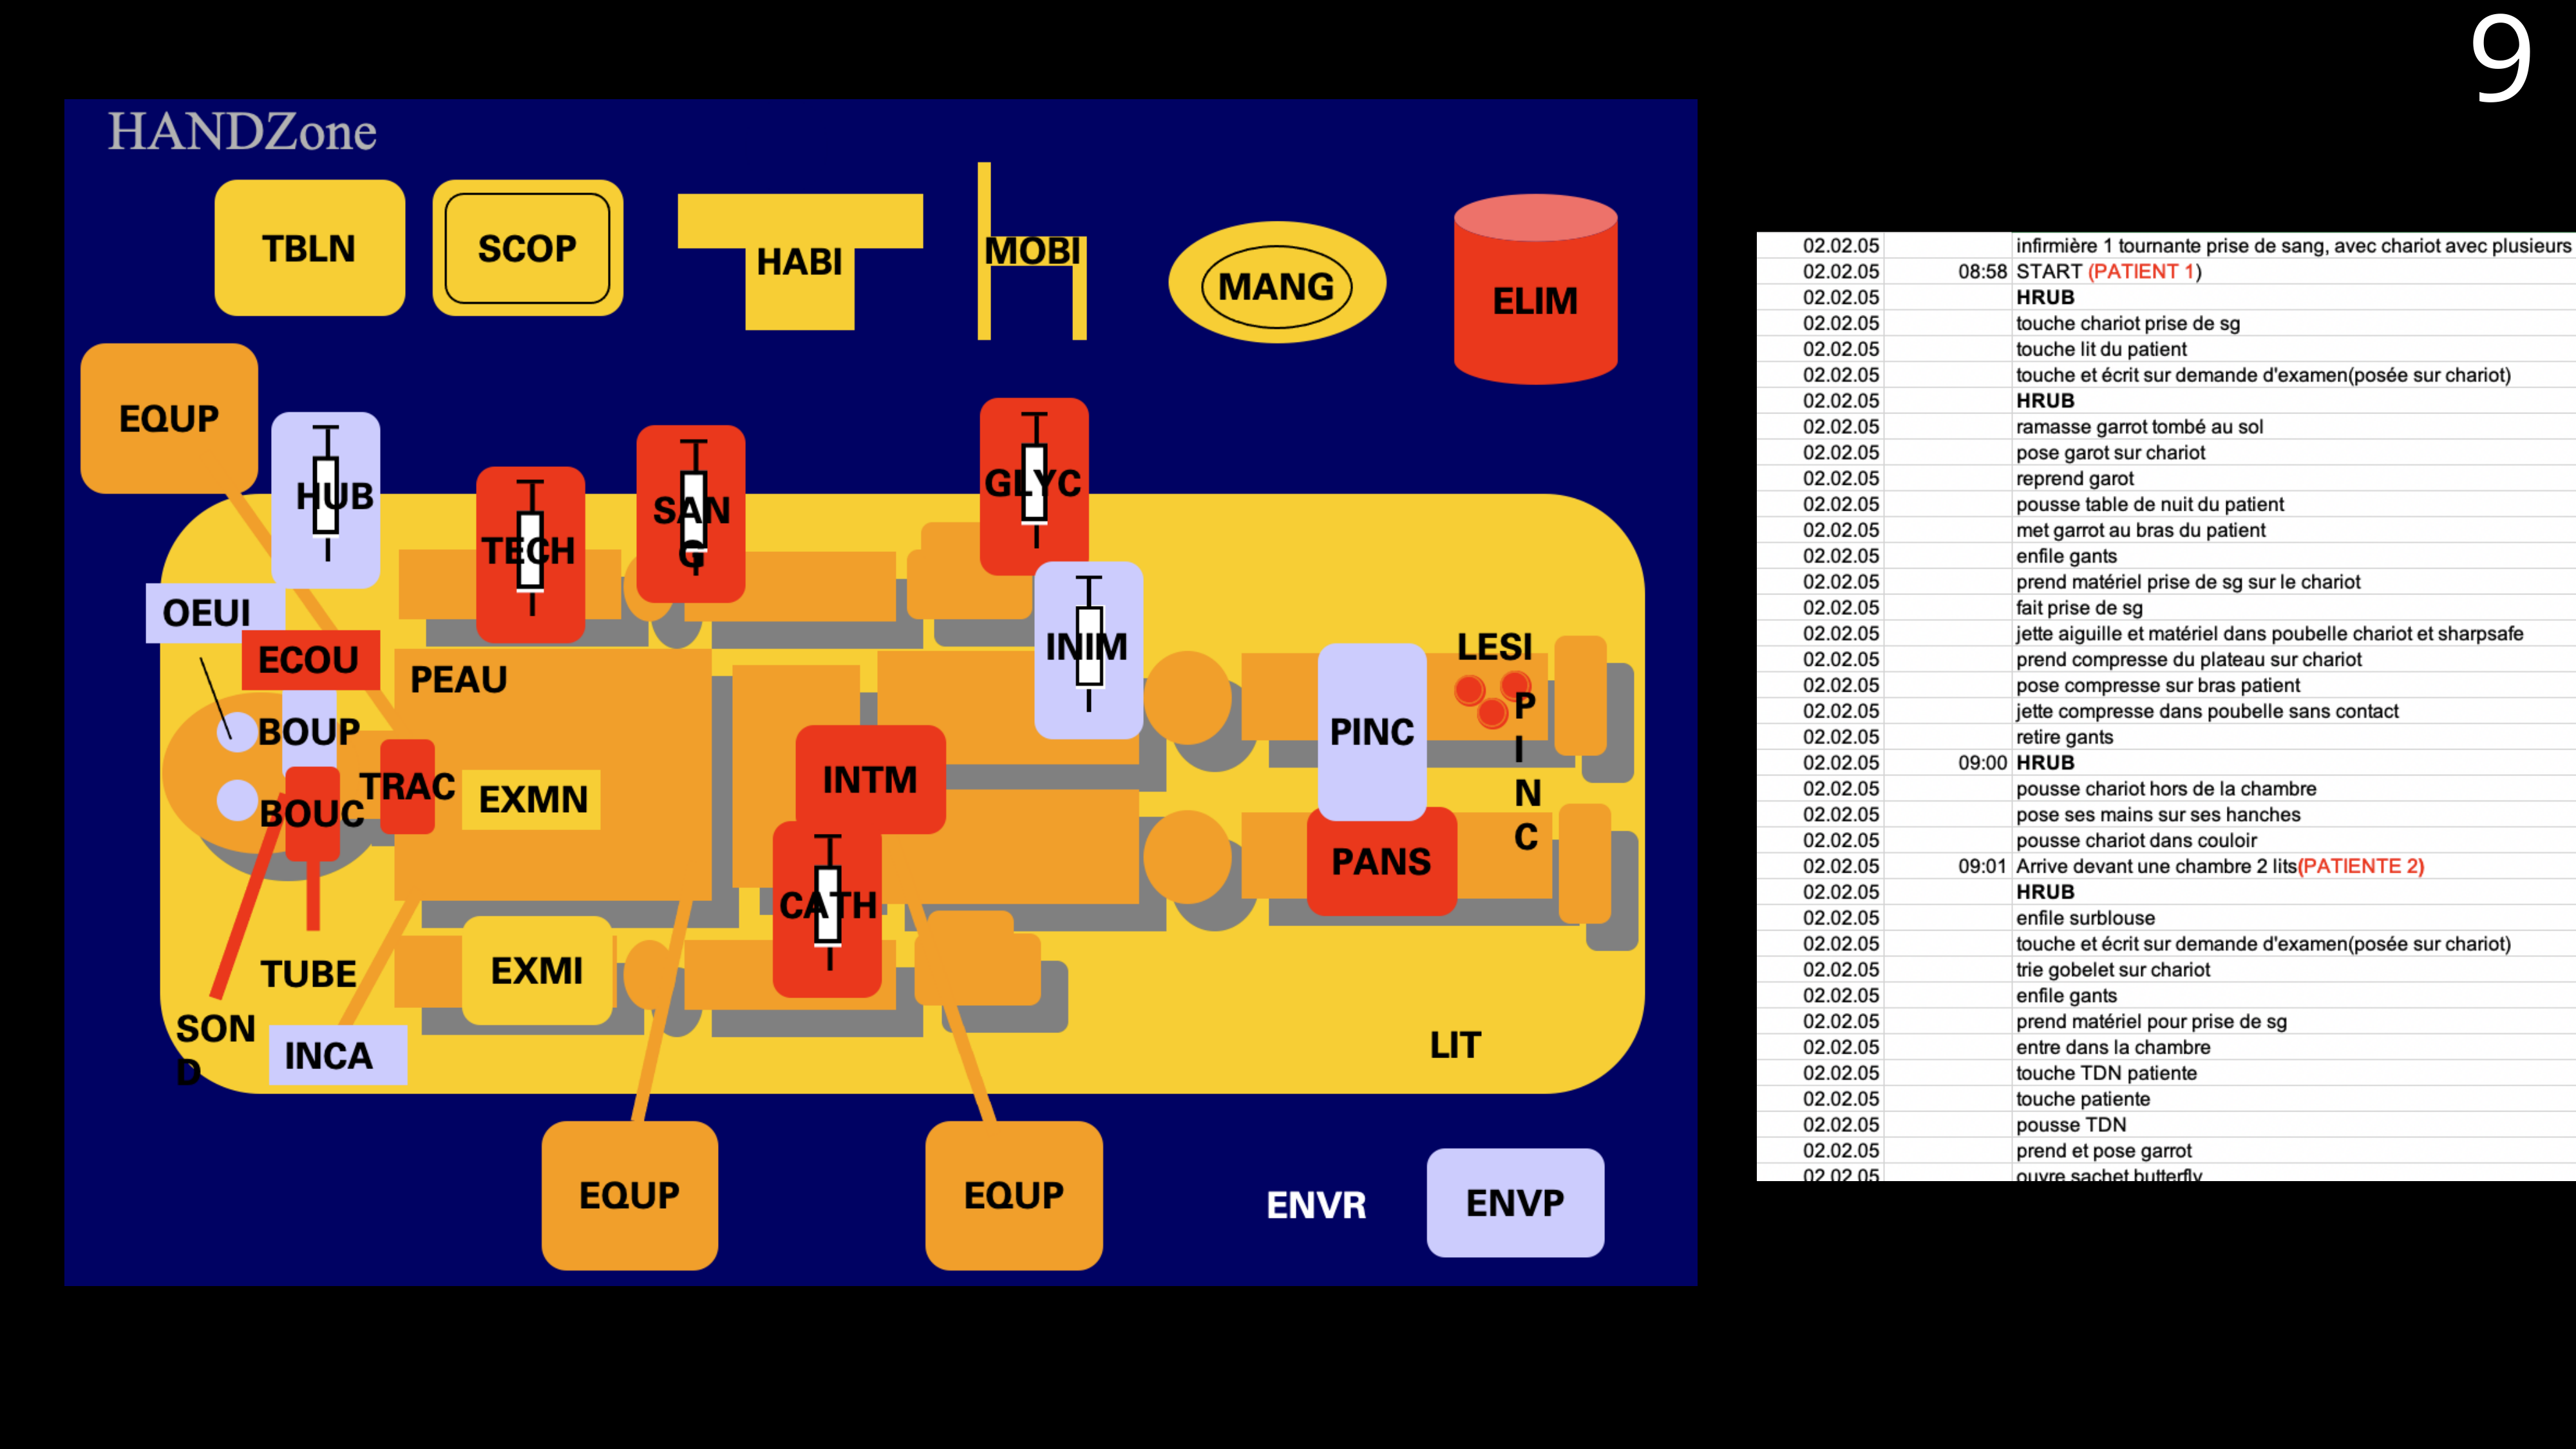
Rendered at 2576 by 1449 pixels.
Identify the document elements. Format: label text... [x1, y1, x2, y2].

picture [1757, 231, 2576, 1182]
slide_number 9 [2461, 0, 2542, 151]
picture [64, 99, 1698, 1286]
